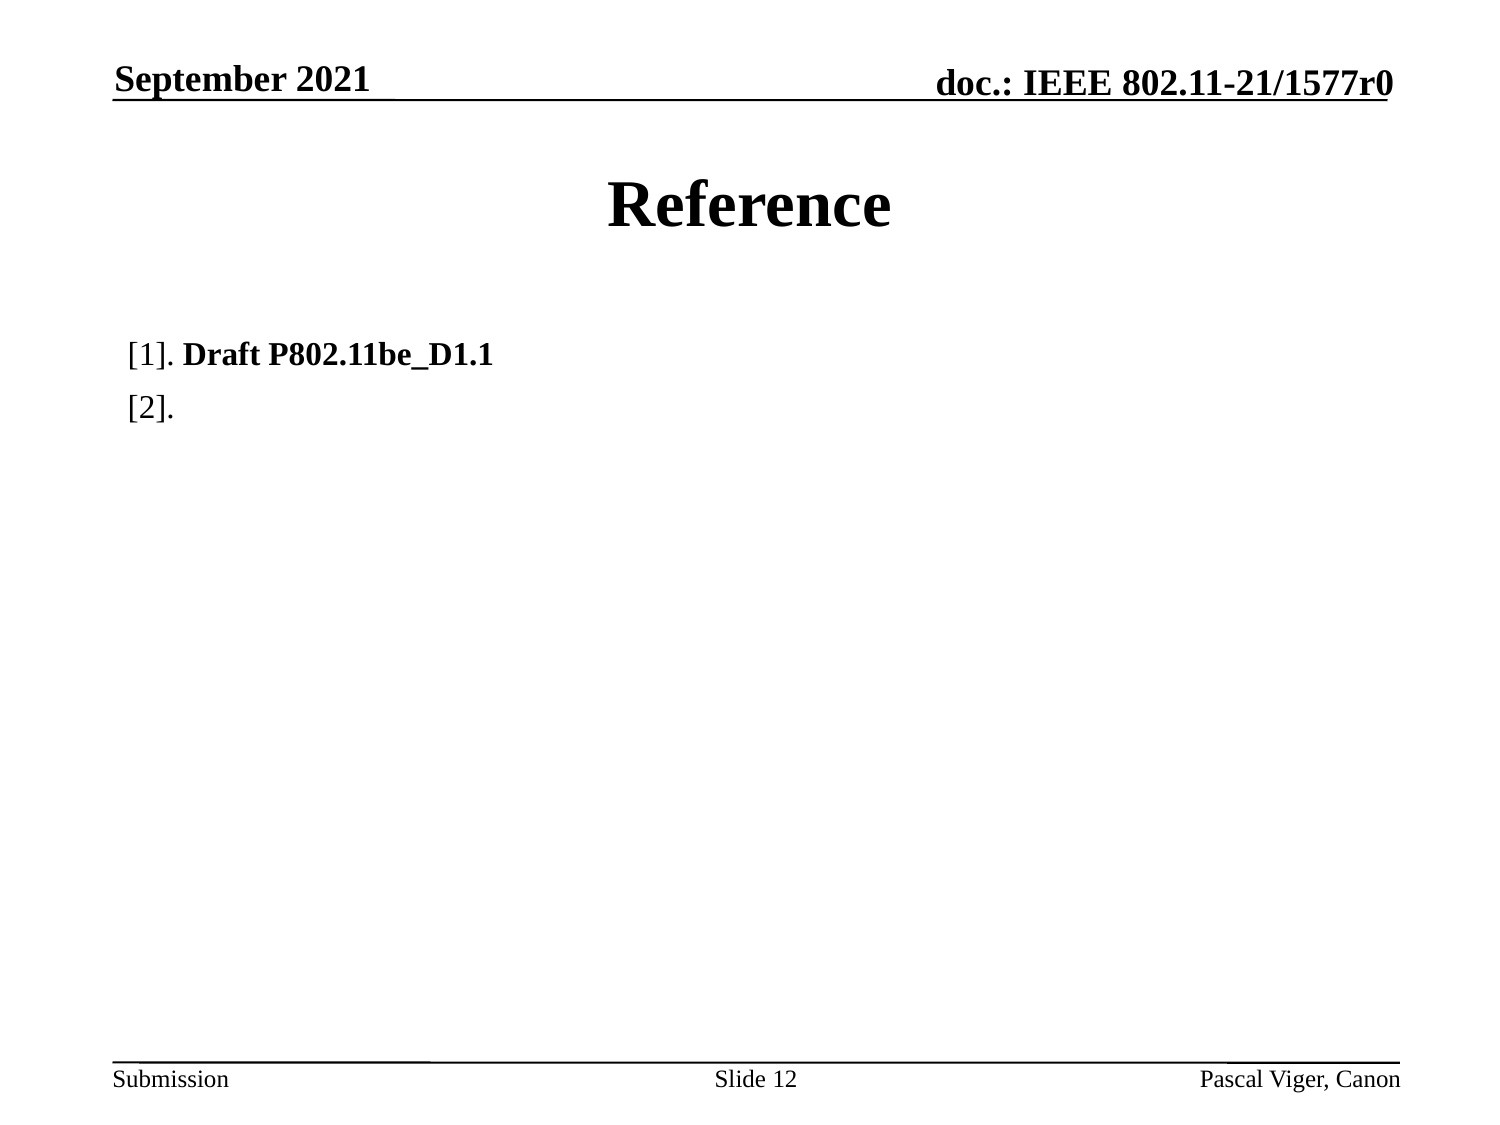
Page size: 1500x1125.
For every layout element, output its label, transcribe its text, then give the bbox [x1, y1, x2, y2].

title Reference [112, 112, 1388, 288]
footer Pascal Viger, Canon [878, 1061, 1402, 1093]
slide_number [114, 54, 423, 100]
slide_number Slide 12 [712, 1061, 800, 1123]
list [1]. Draft P802.11be_D1.1 [2]. [112, 324, 1388, 1000]
